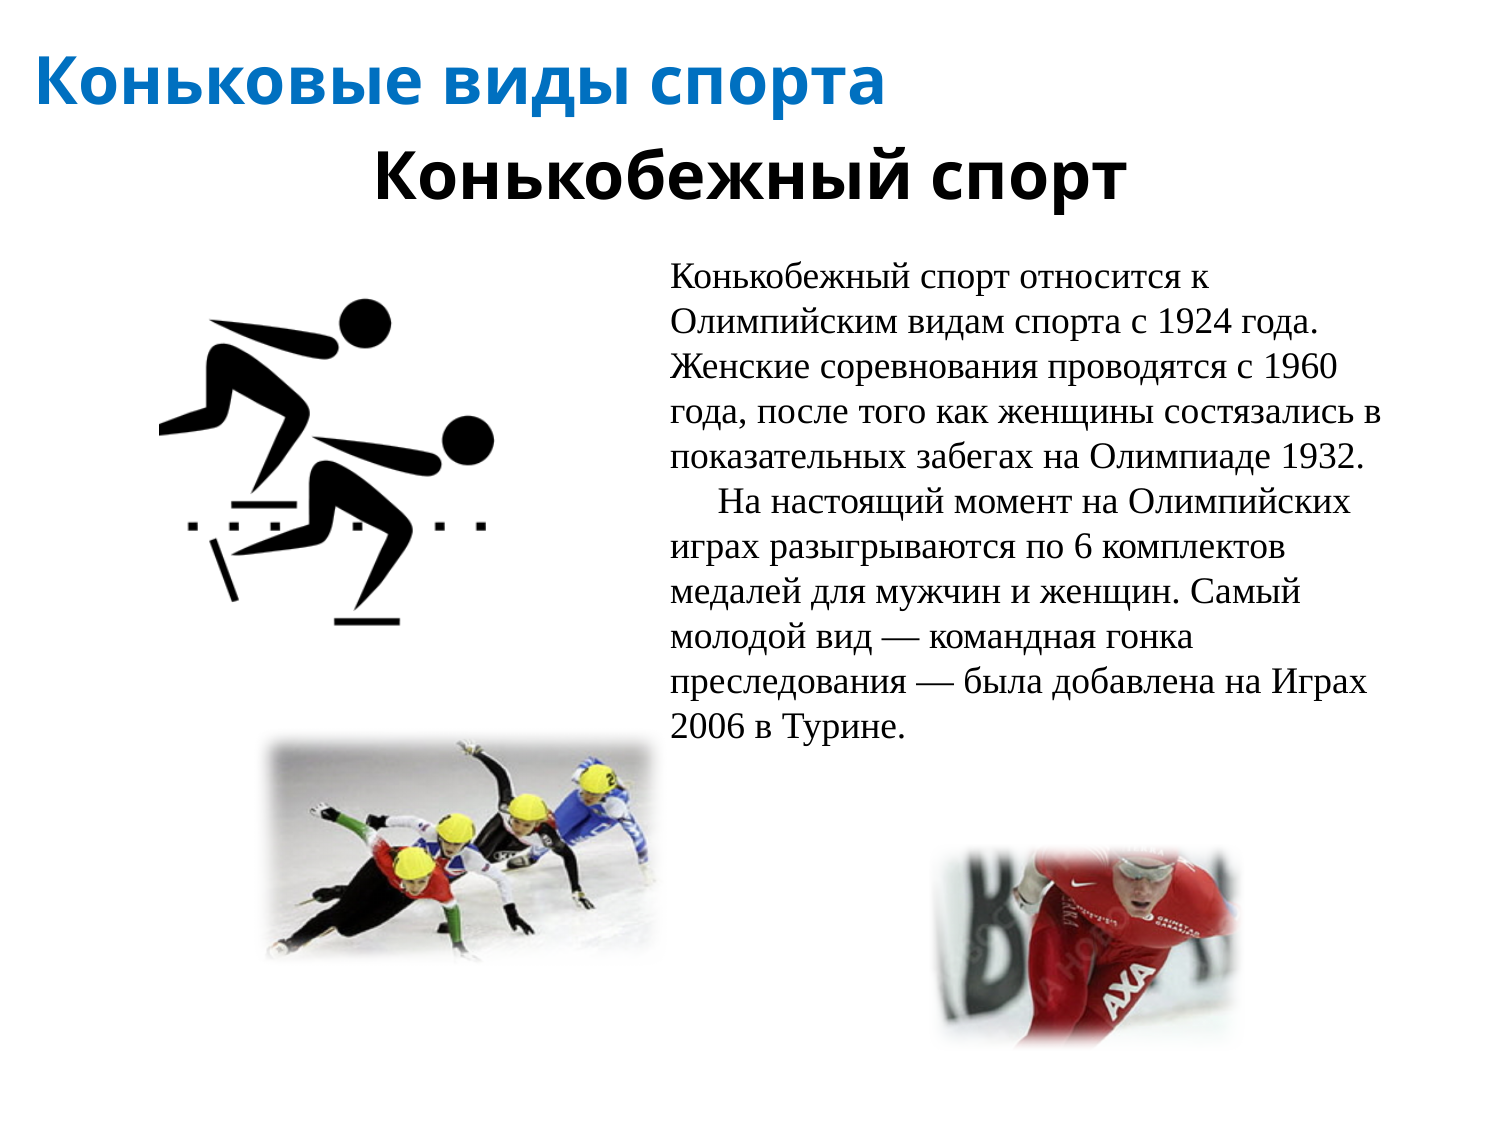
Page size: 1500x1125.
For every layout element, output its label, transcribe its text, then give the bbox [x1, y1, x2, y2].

picture [926, 842, 1246, 1053]
text_box Конькобежный спорт относится к Олимпийским видам спорта с 1924 года. Женские соревнования проводятся с 1960 года, после того как женщины состязались в показательных забегах на Олимпиаде 1932. На настоящий момент на Олимпийских играх разыгрываются по 6 комплектов медалей для мужчин и женщин. Самый молодой вид — командная гонка преследования — была добавлена на Играх 2006 в Турине. [655, 243, 1406, 754]
picture [159, 290, 503, 634]
text_box Коньковые виды спорта [18, 30, 903, 126]
text_box Конькобежный спорт [358, 125, 1161, 221]
picture [253, 727, 668, 968]
